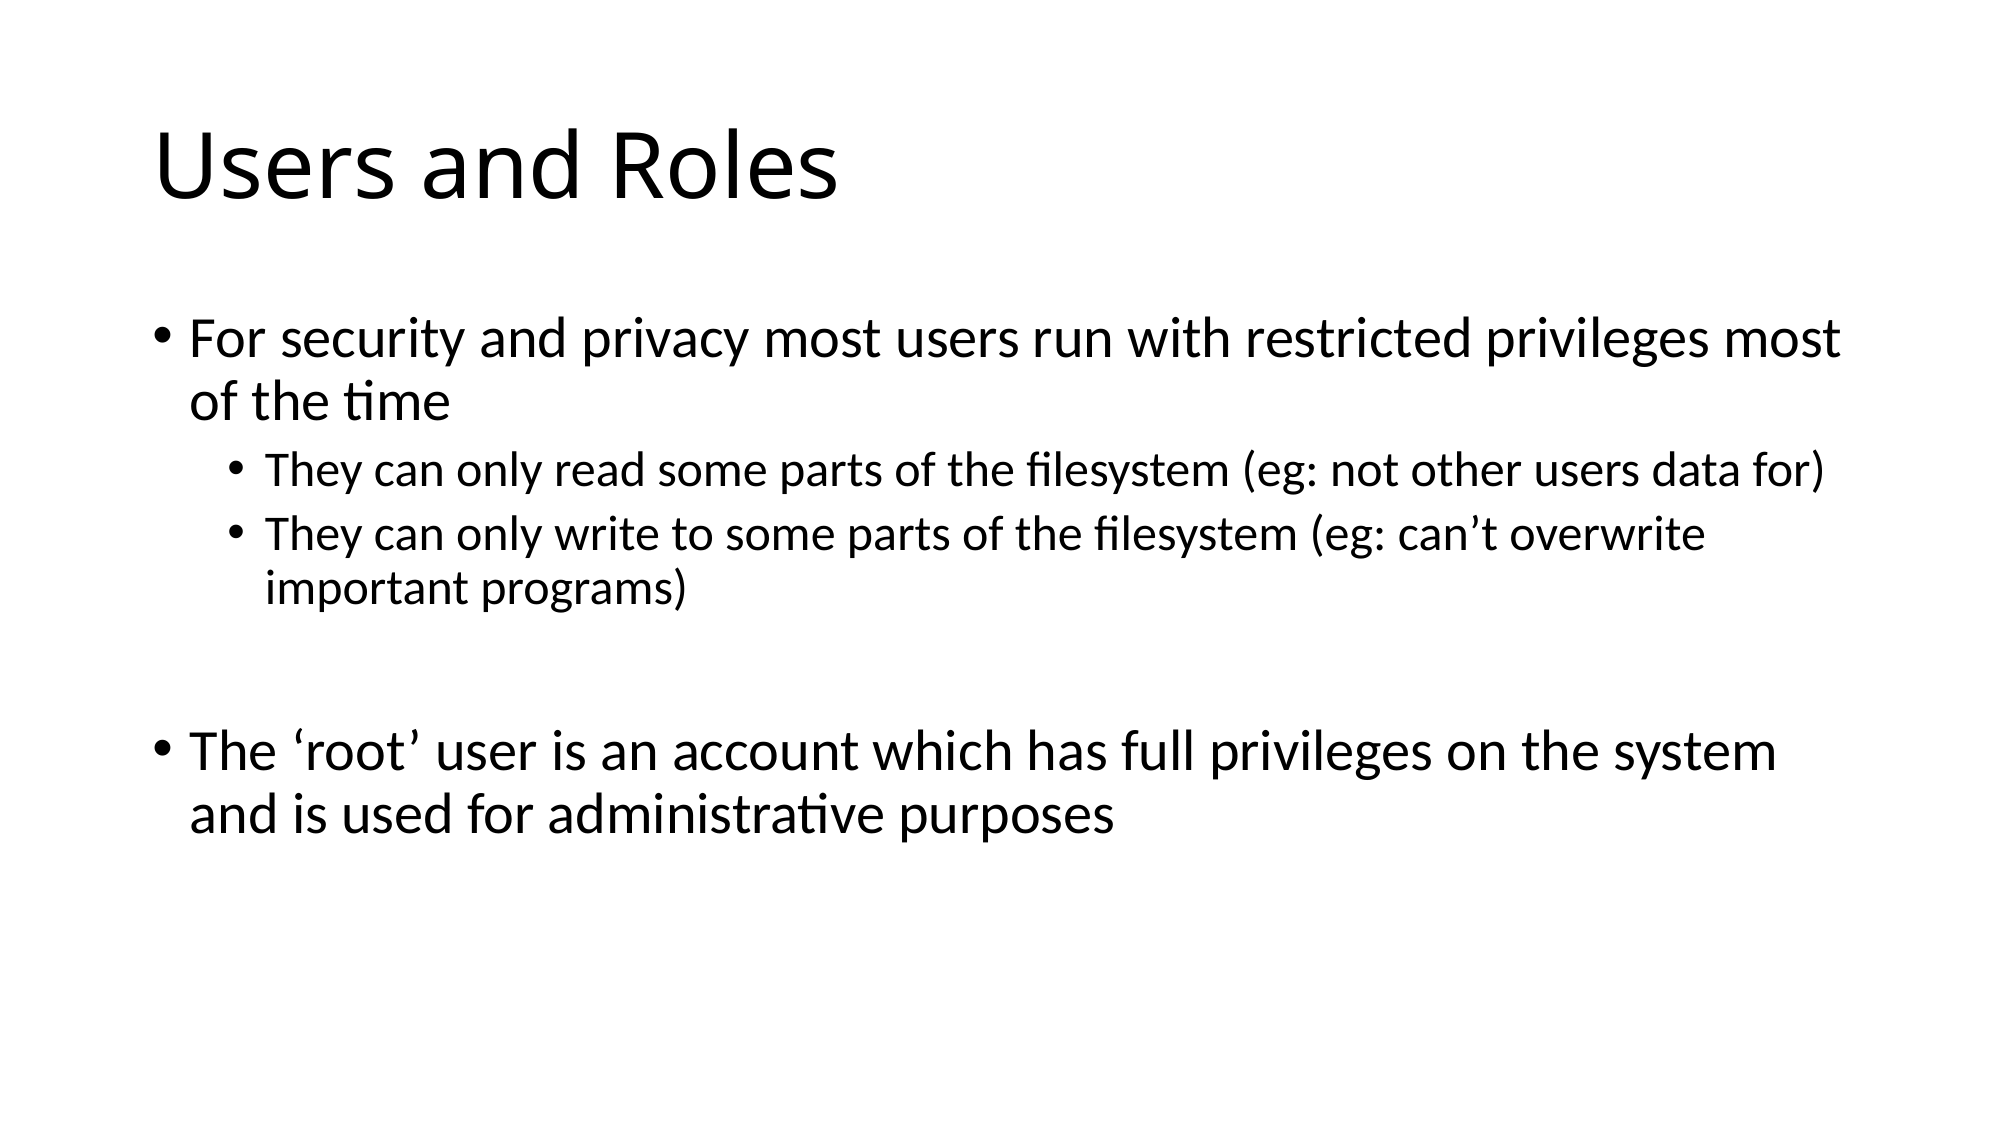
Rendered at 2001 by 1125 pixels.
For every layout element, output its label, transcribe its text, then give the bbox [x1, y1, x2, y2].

title Users and Roles [137, 59, 1863, 278]
list For security and privacy most users run with restricted privileges most of the time They can only read some parts of the filesystem (eg: not other users data for) They can only write to some parts of the filesystem (eg: can’t overwrite important programs) The ‘root’ user is an account which has full privileges on the system and is used for administrative purposes [137, 299, 1863, 1014]
